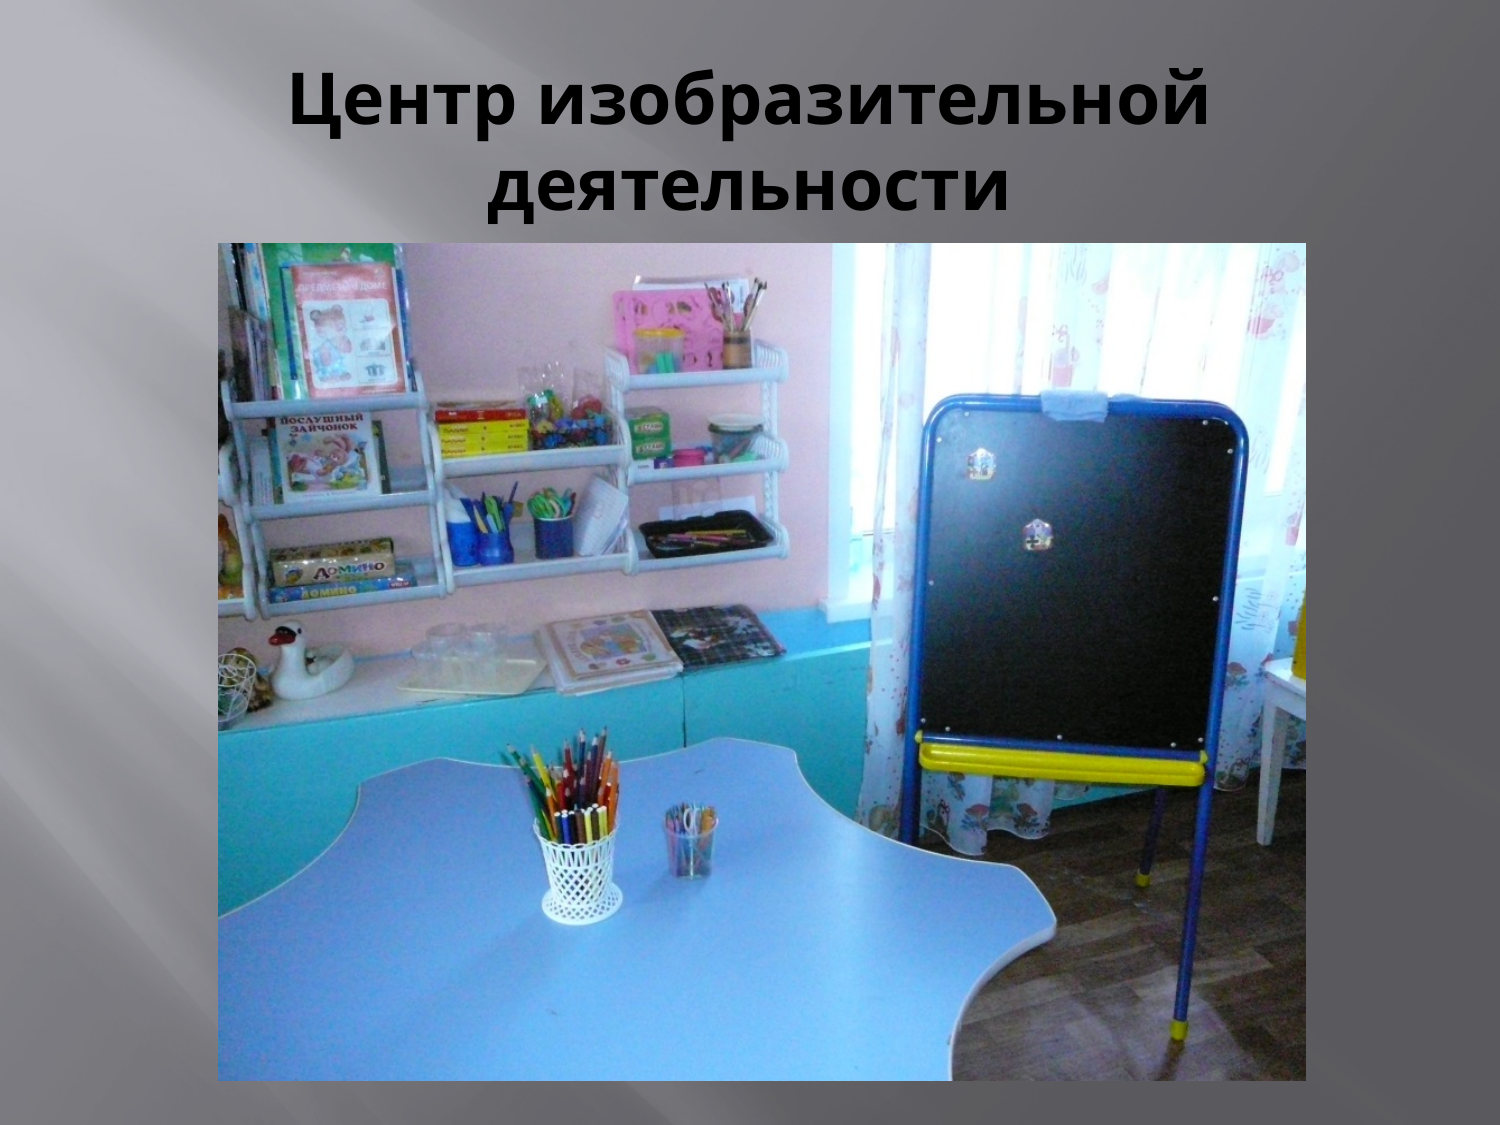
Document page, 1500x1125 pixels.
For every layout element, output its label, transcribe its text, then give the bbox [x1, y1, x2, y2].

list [218, 243, 1306, 1081]
title Центр изобразительной деятельности [75, 45, 1425, 233]
